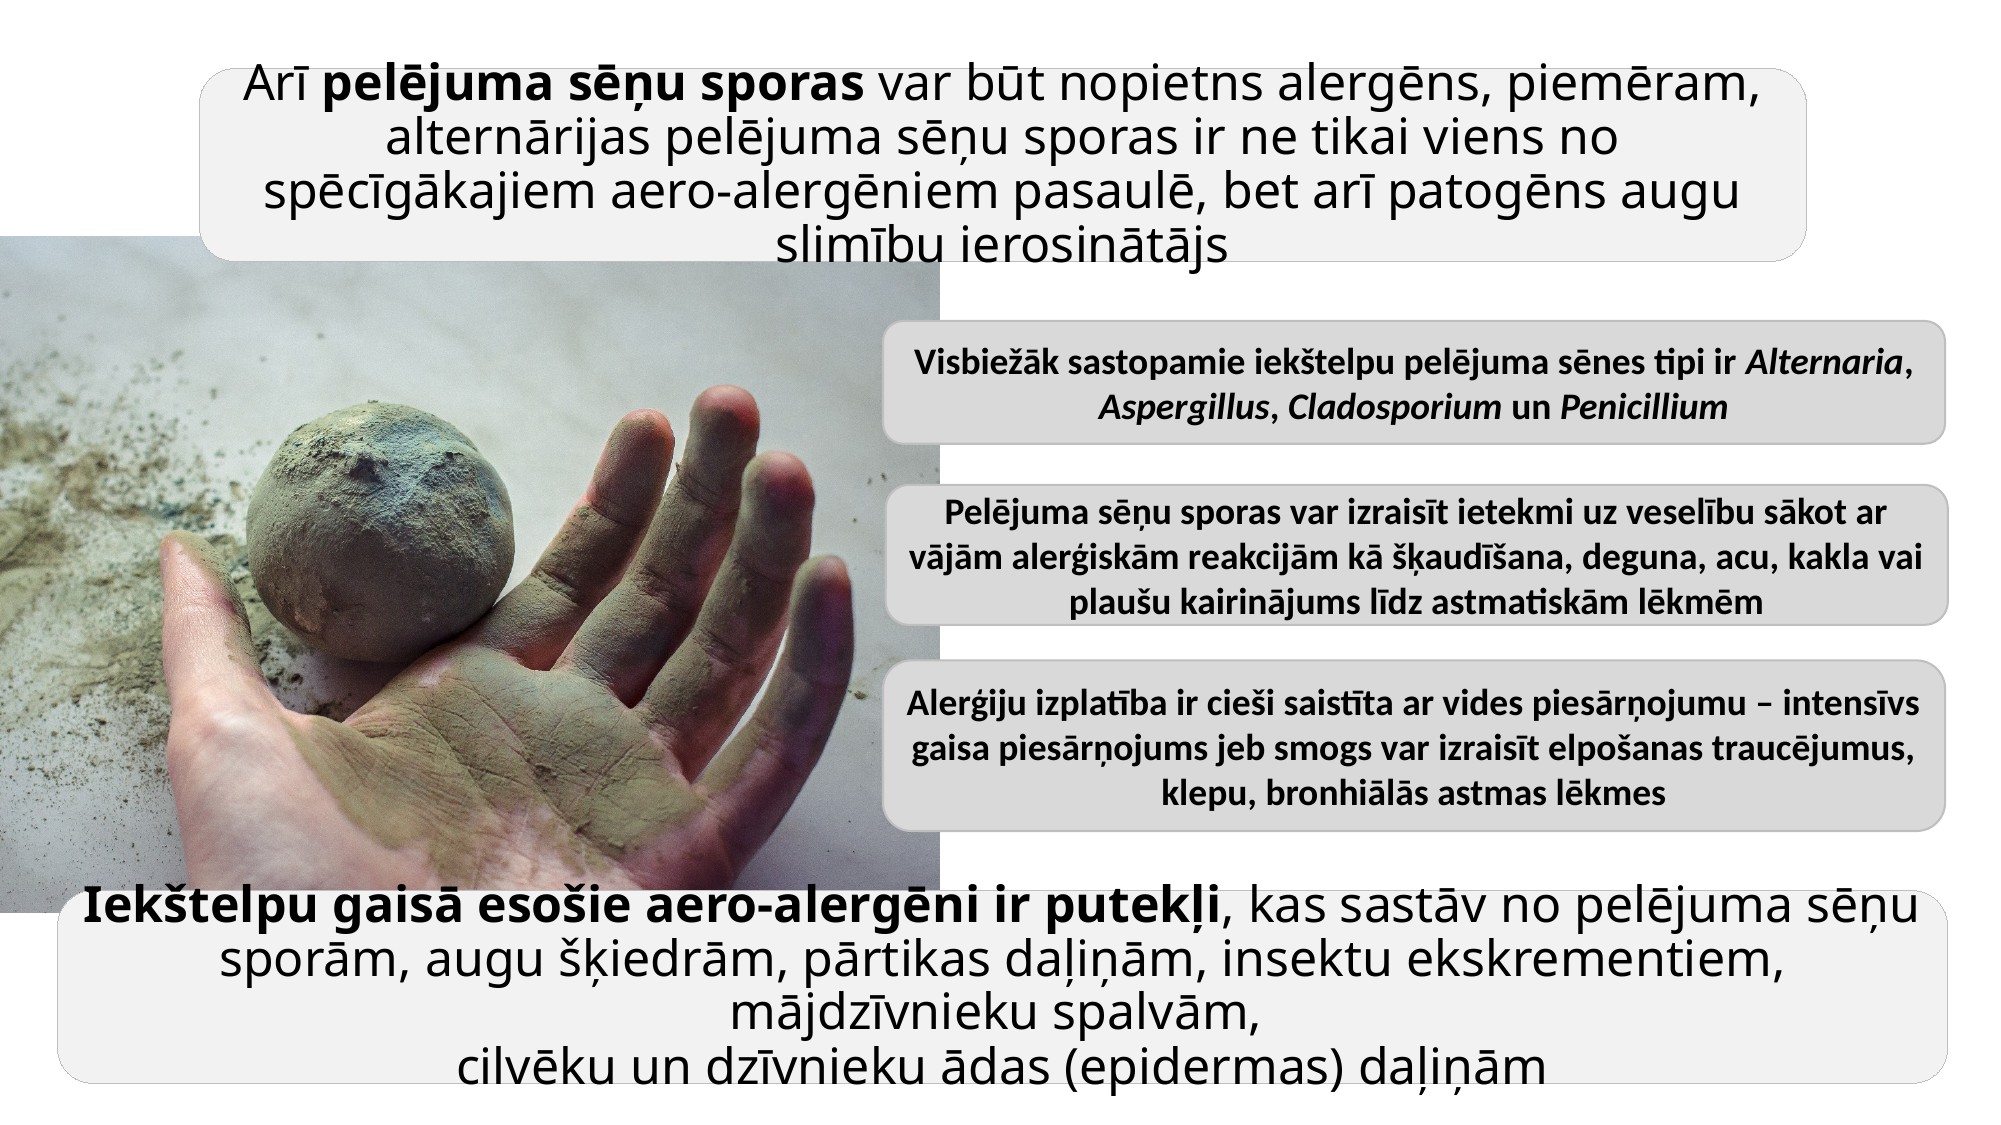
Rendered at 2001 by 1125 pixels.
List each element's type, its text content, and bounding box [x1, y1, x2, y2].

text_box Pelējuma sēņu sporas var izraisīt ietekmi uz veselību sākot ar vājām alerģiskām reakcijām kā šķaudīšana, deguna, acu, kakla vai plaušu kairinājums līdz astmatiskām lēkmēm [940, 483, 1949, 626]
text_box Iekštelpu gaisā esošie aero-alergēni ir putekļi, kas sastāv no pelējuma sēņu sporām, augu šķiedrām, pārtikas daļiņām, insektu ekskrementiem, mājdzīvnieku spalvām, cilvēku un dzīvnieku ādas (epidermas) daļiņām [57, 890, 1948, 1084]
text_box Arī pelējuma sēņu sporas var būt nopietns alergēns, piemēram, alternārijas pelējuma sēņu sporas ir ne tikai viens no spēcīgākajiem aero-alergēniem pasaulē, bet arī patogēns augu slimību ierosinātājs [199, 68, 1807, 262]
text_box Alerģiju izplatība ir cieši saistīta ar vides piesārņojumu – intensīvs gaisa piesārņojums jeb smogs var izraisīt elpošanas traucējumus, klepu, bronhiālās astmas lēkmes [940, 659, 1947, 833]
text_box Visbiežāk sastopamie iekštelpu pelējuma sēnes tipi ir Alternaria, Aspergillus, Cladosporium un Penicillium [940, 319, 1947, 445]
picture [0, 236, 940, 913]
